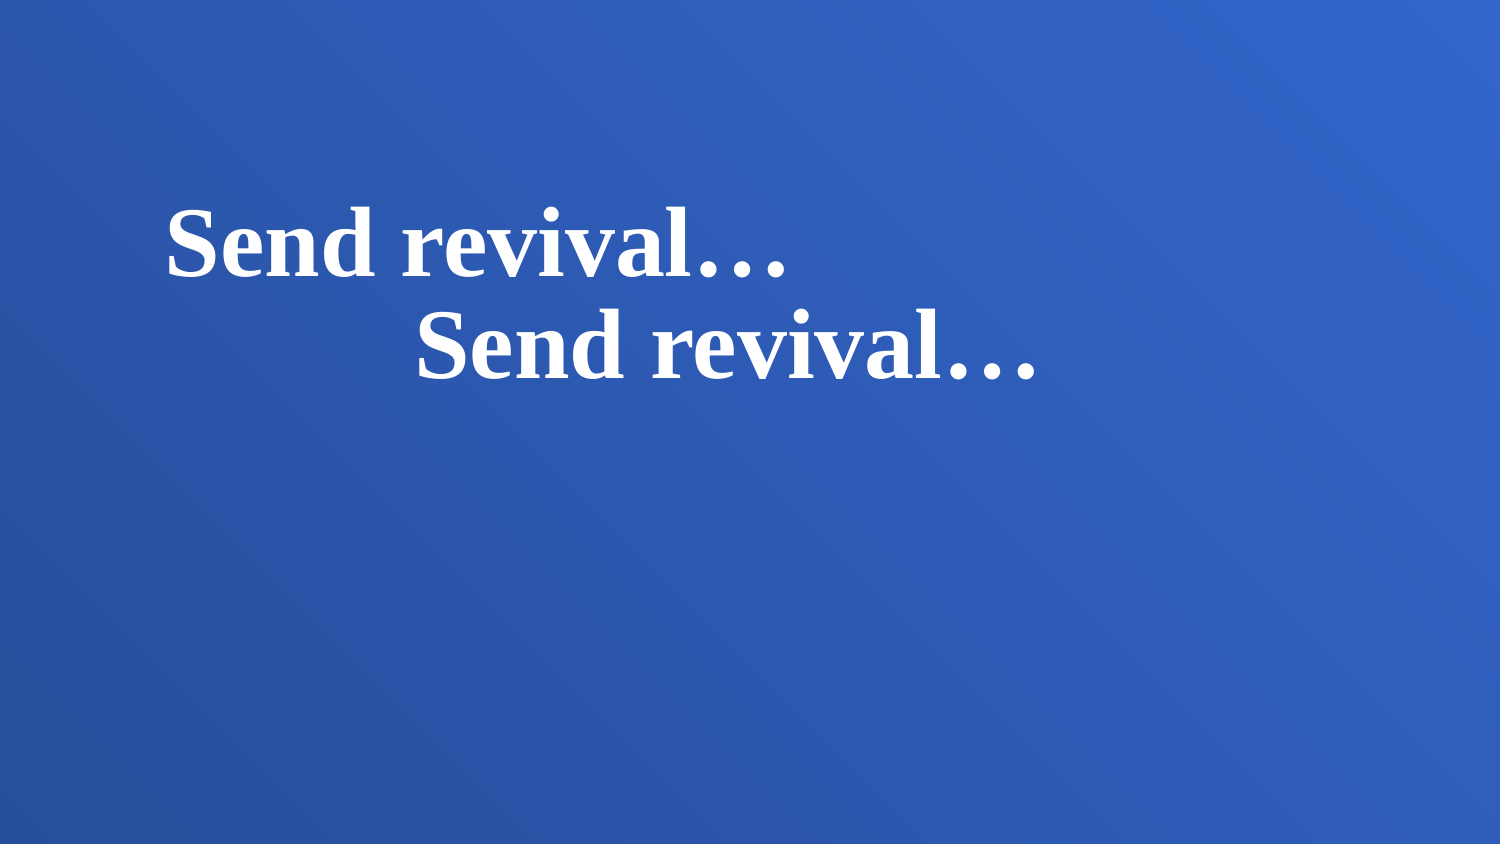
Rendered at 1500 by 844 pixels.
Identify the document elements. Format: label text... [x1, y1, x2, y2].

text_box Send revival… [0, 271, 1500, 406]
text_box Send revival… [0, 168, 1500, 271]
